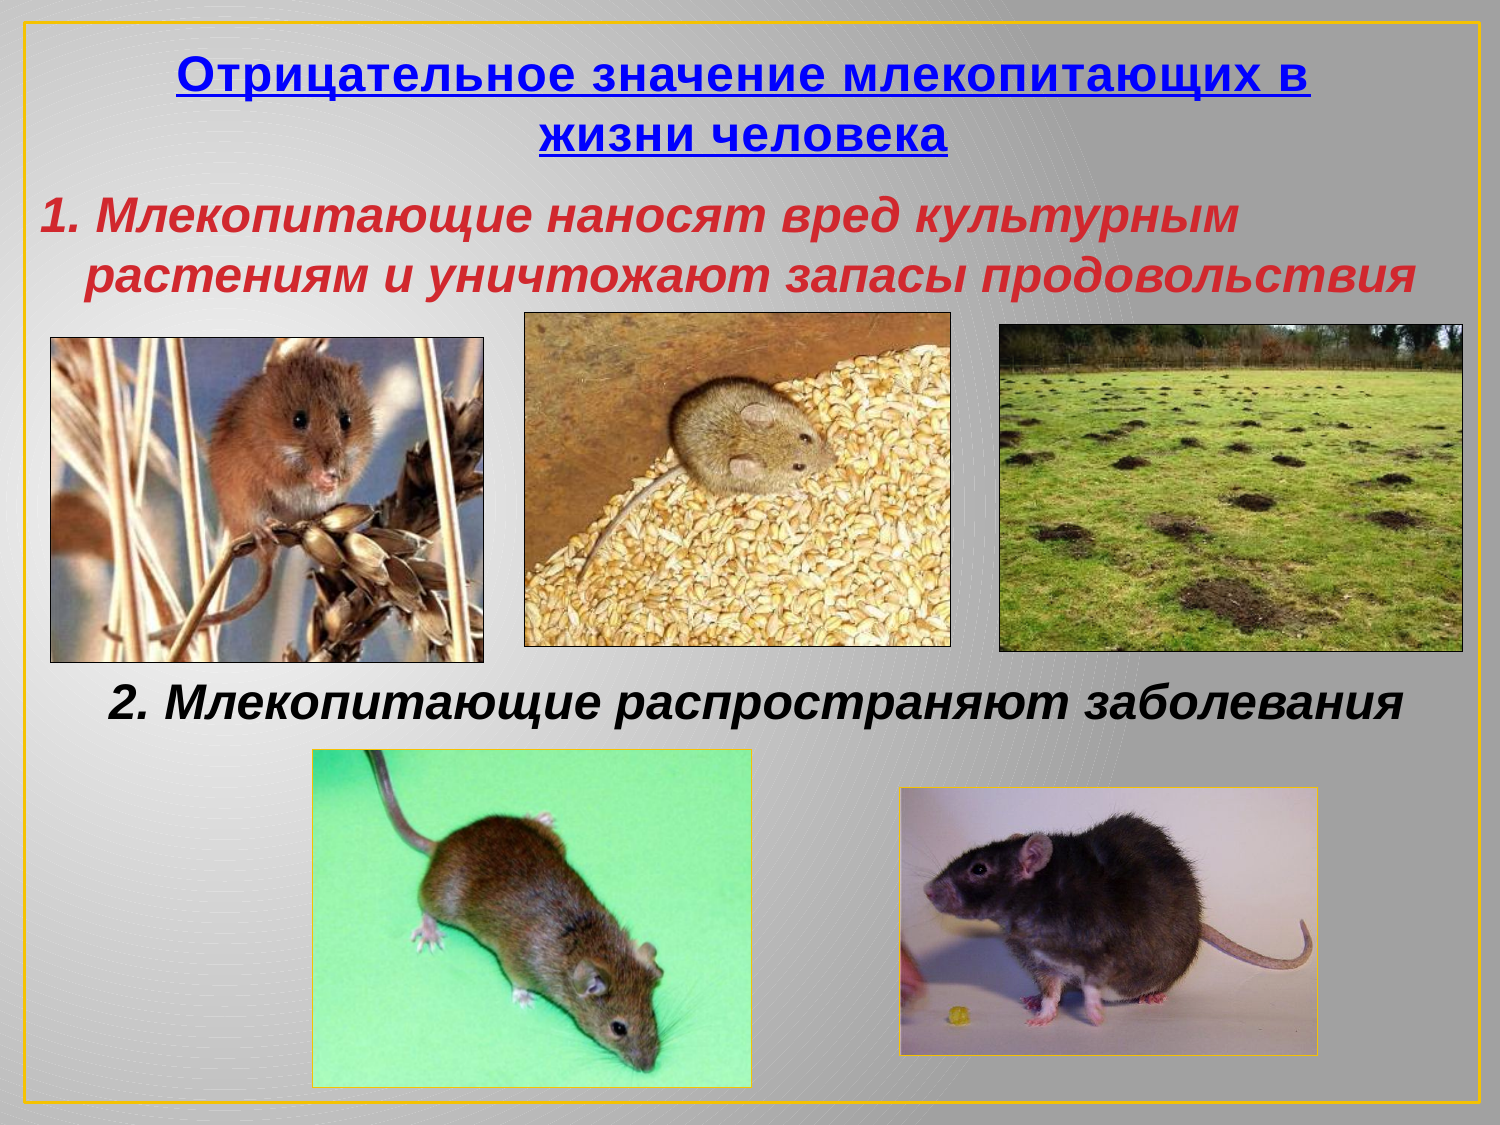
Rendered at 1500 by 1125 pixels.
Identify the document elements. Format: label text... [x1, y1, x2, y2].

picture [899, 787, 1318, 1056]
picture [524, 312, 950, 646]
list 1. Млекопитающие наносят вред культурным растениям и уничтожают запасы продовольствия [24, 174, 1500, 663]
title Отрицательное значение млекопитающих в жизни человека [112, 0, 1375, 169]
text_box 2. Млекопитающие распространяют заболевания [93, 662, 1420, 738]
picture [49, 337, 484, 663]
picture [312, 749, 752, 1088]
picture [999, 324, 1463, 652]
